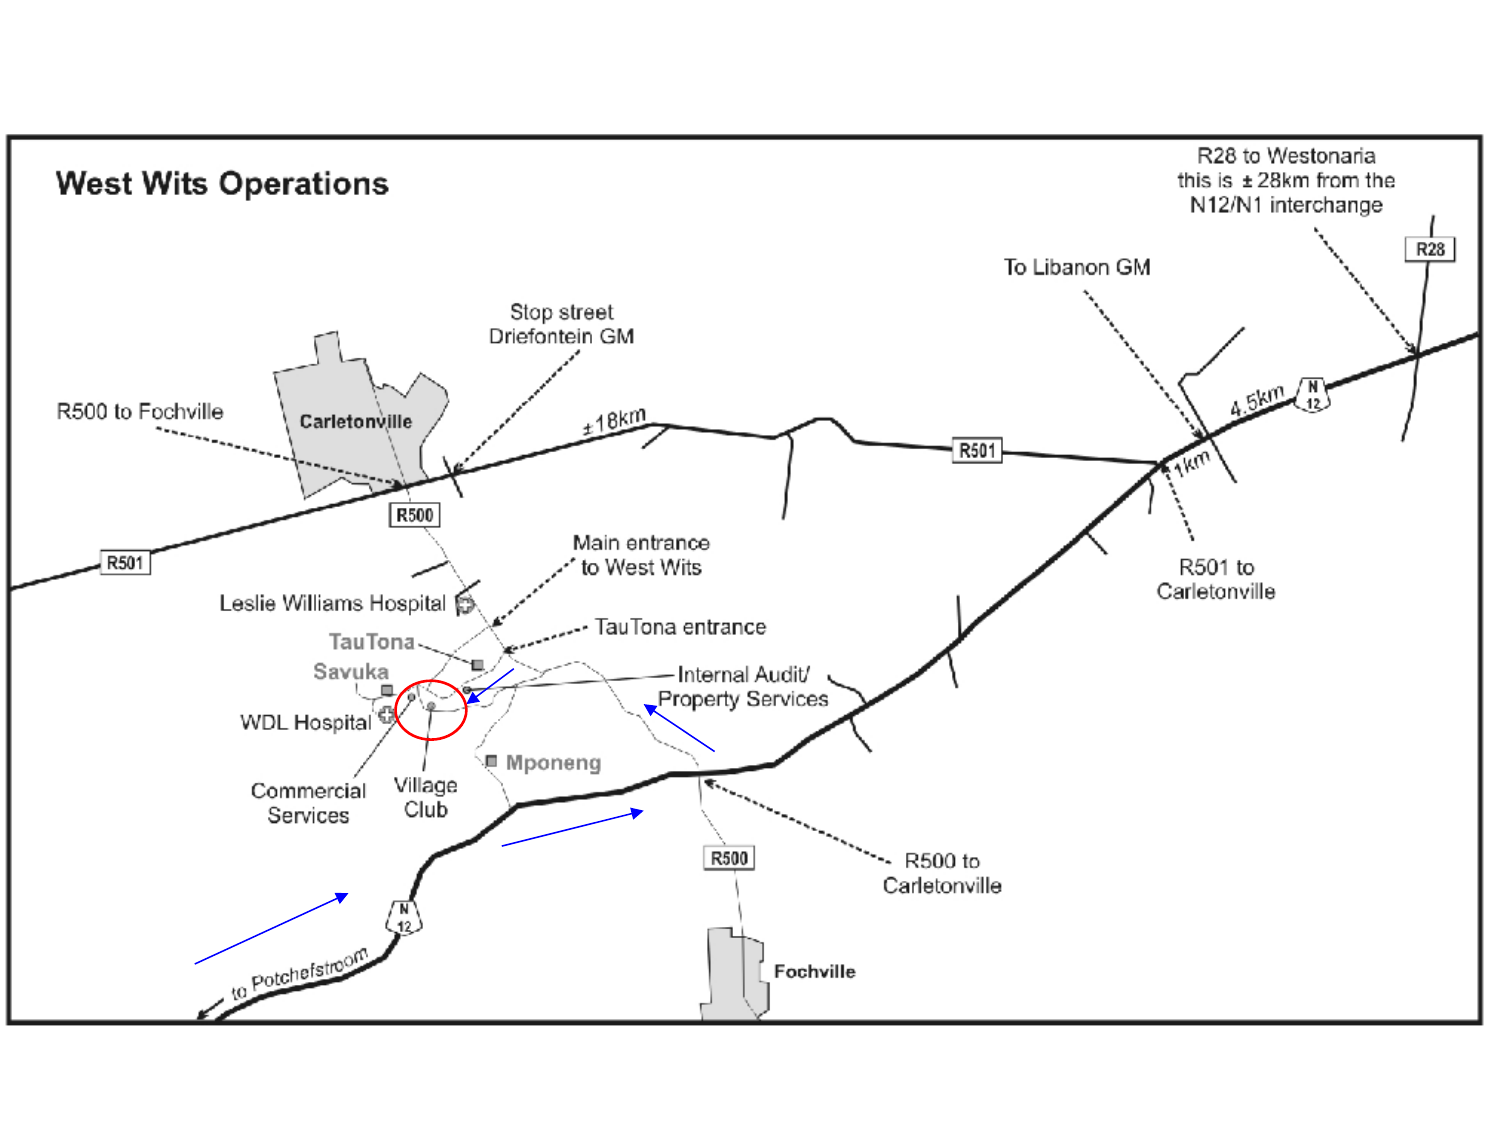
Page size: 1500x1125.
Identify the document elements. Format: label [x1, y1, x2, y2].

picture [0, 134, 1500, 1039]
